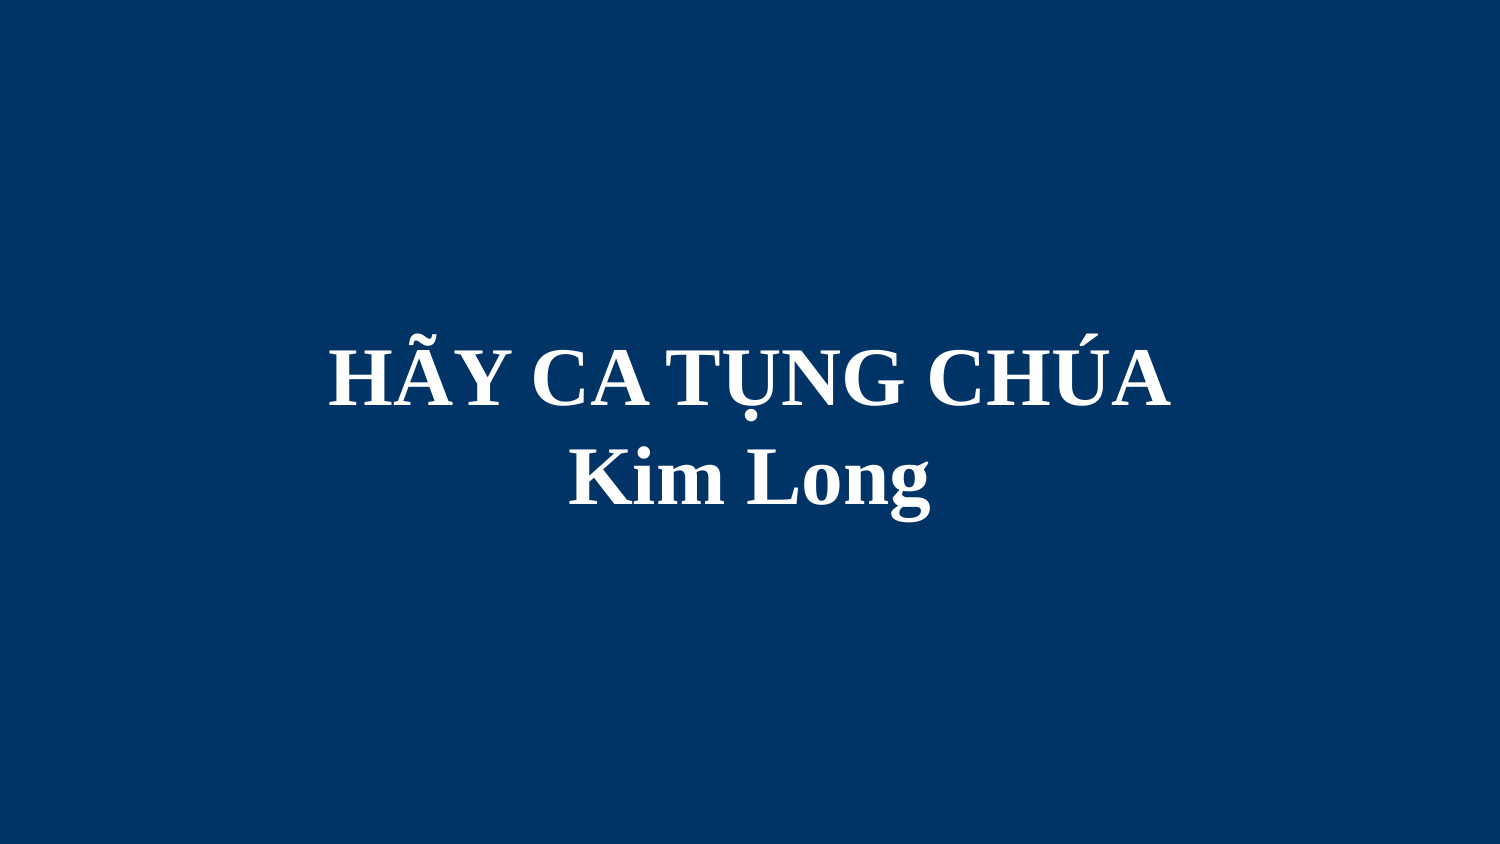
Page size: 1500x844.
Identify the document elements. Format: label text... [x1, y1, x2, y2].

title HÃY CA TỤNG CHÚA Kim Long [0, 0, 1500, 844]
